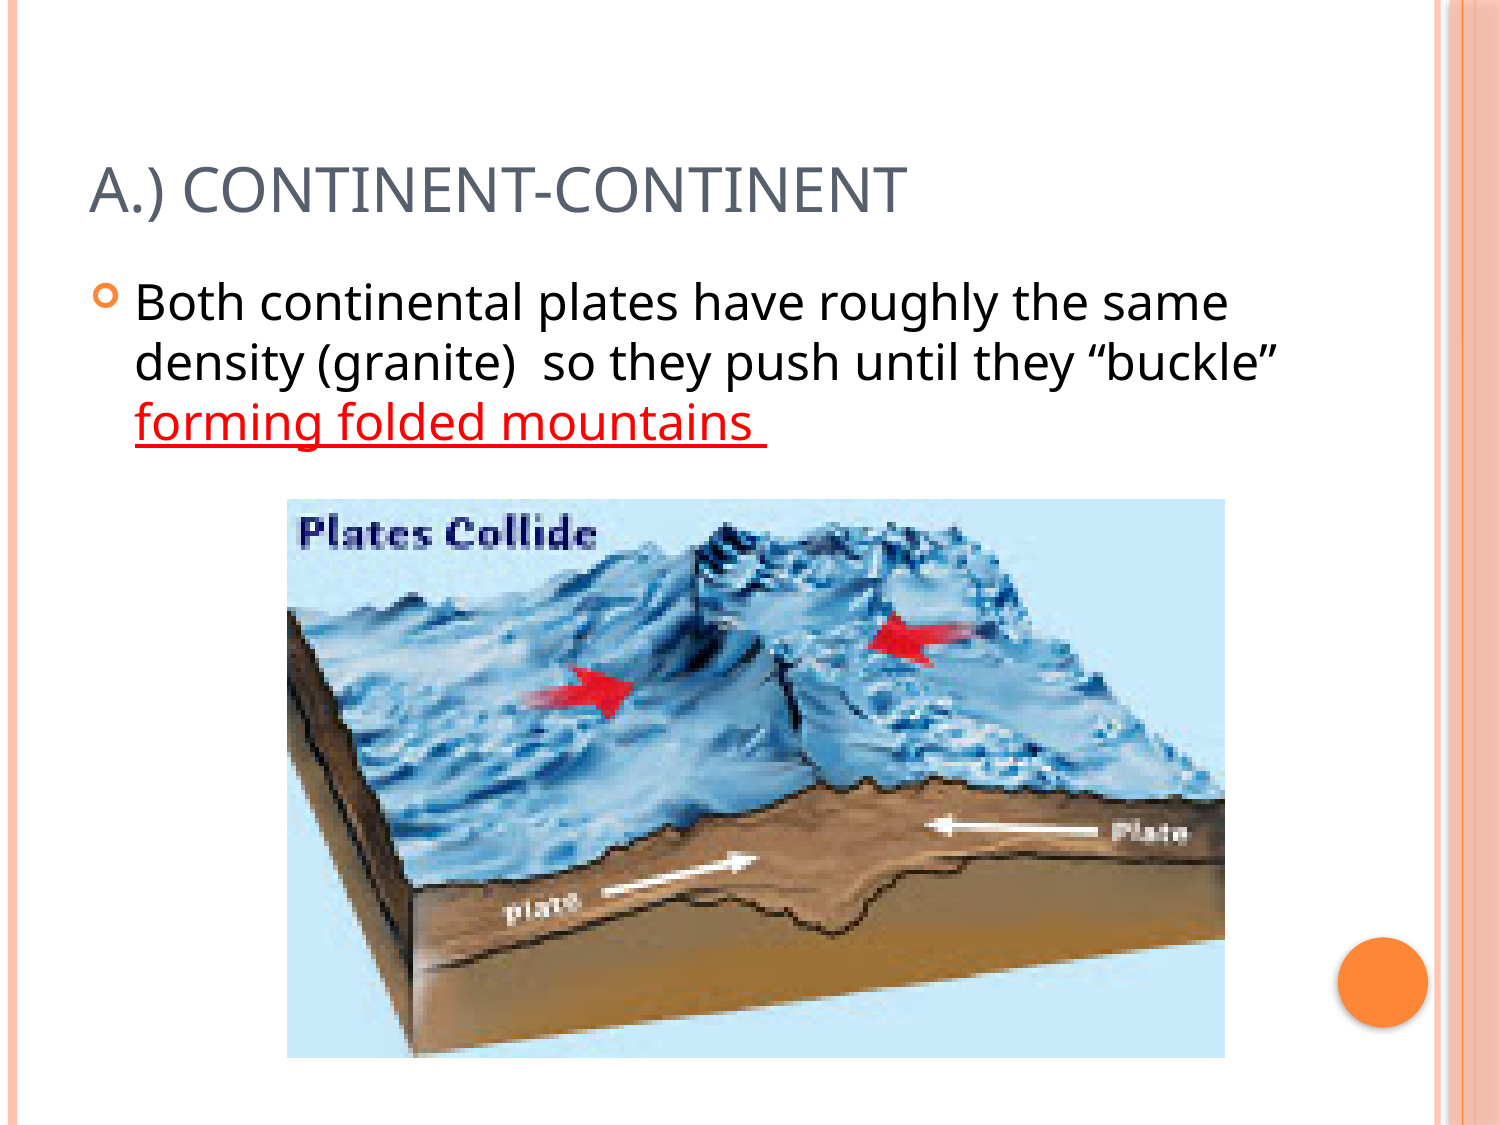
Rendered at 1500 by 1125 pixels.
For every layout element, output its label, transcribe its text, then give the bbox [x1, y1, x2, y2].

title a.) Continent-Continent [75, 45, 1300, 233]
picture [286, 499, 1226, 1059]
list Both continental plates have roughly the same density (granite) so they push until they “buckle” forming folded mountains [75, 262, 1300, 1062]
